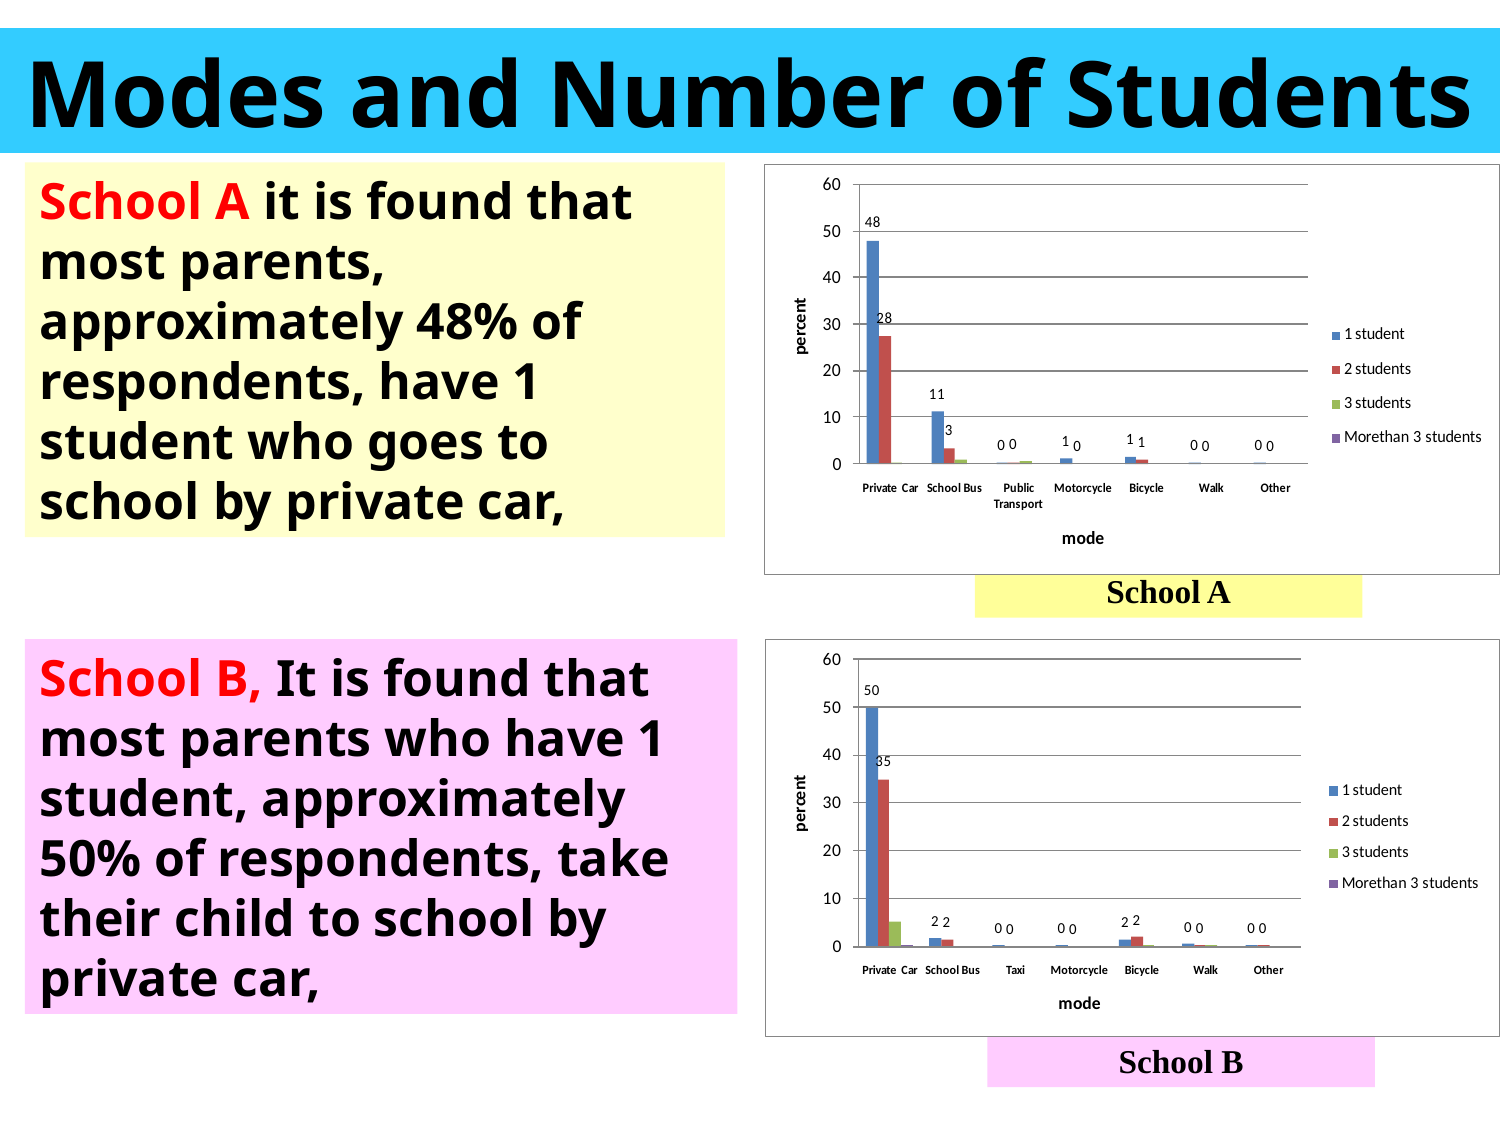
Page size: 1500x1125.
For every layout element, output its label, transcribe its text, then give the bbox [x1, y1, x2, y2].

text_box Modes and Number of Students [0, 28, 1500, 153]
picture [762, 162, 1500, 576]
text_box School B [987, 1046, 1375, 1088]
text_box School B, It is found that most parents who have 1 student, approximately 50% of respondents, take their child to school by private car, [24, 639, 738, 1014]
text_box School A [974, 585, 1363, 618]
text_box School A it is found that most parents, approximately 48% of respondents, have 1 student who goes to school by private car, [24, 162, 725, 538]
picture [763, 637, 1500, 1038]
